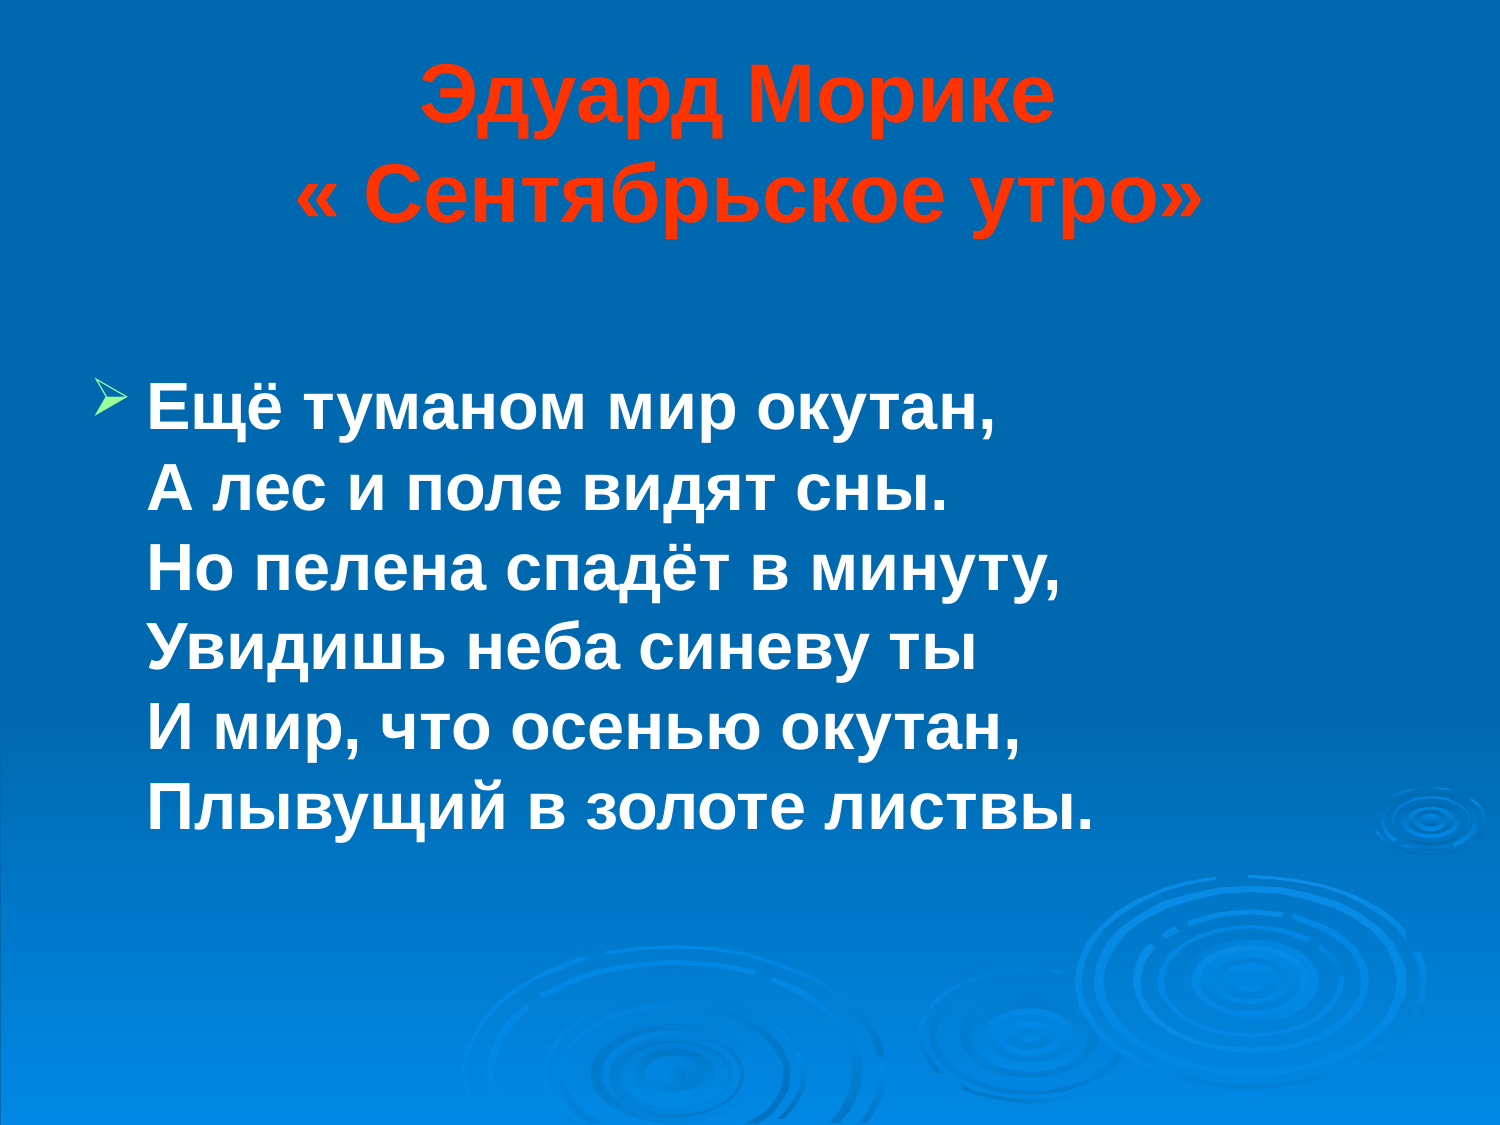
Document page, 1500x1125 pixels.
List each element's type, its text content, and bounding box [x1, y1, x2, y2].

list Ещё туманом мир окутан, А лес и поле видят сны. Но пелена спадёт в минуту, Увидишь неба синеву ты И мир, что осенью окутан, Плывущий в золоте листвы. [75, 262, 1425, 1005]
title Эдуард Морике « Сентябрьское утро» [75, 45, 1425, 233]
